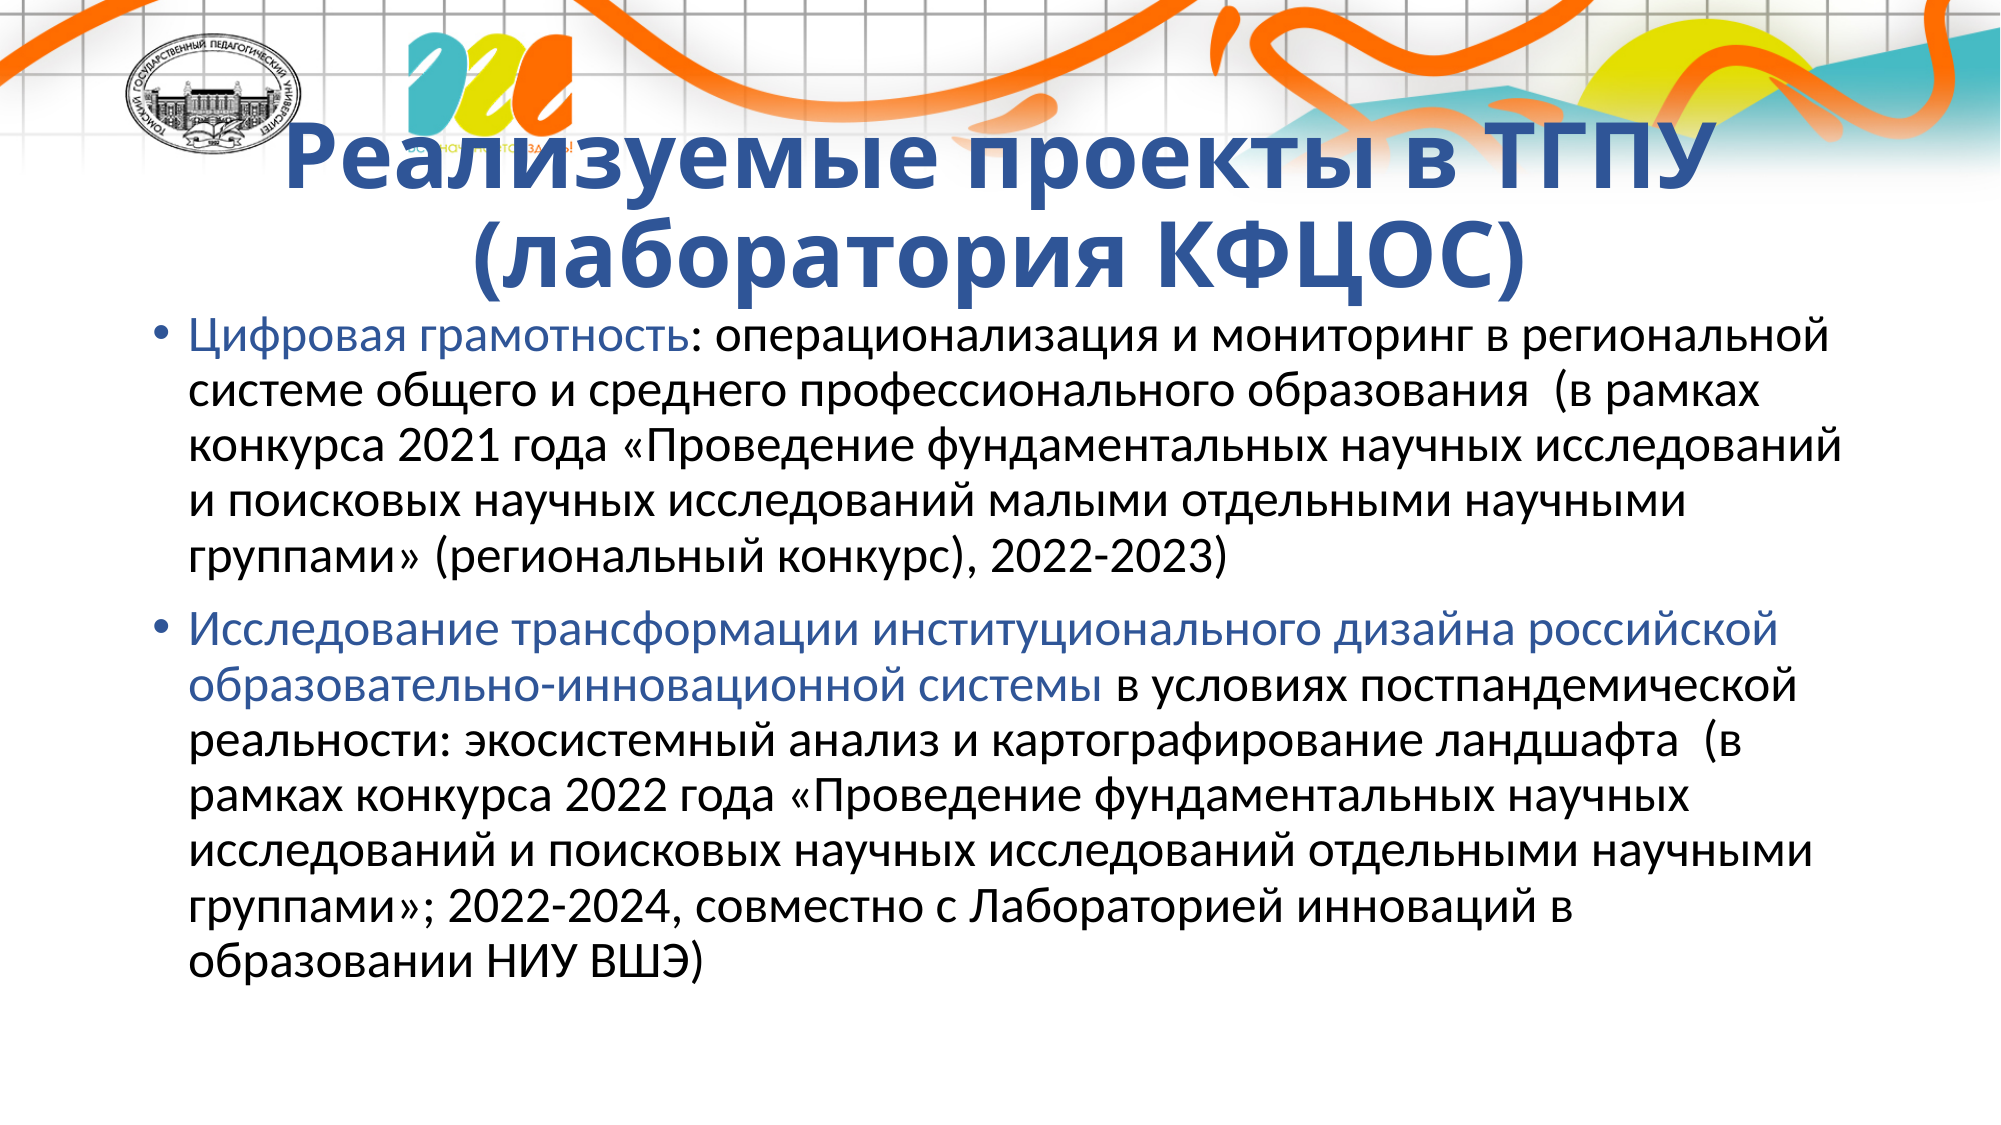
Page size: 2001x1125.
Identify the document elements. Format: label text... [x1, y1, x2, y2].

title Реализуемые проекты в ТГПУ (лаборатория КФЦОС) [137, 99, 1863, 299]
list Цифровая грамотность: операционализация и мониторинг в региональной системе общего и среднего профессионального образования (в рамках конкурса 2021 года «Проведение фундаментальных научных исследований и поисковых научных исследований малыми отдельными научными группами» (региональный конкурс), 2022-2023) Исследование трансформации институционального дизайна российской образовательно-инновационной системы в условиях постпандемической реальности: экосистемный анализ и картографирование ландшафта (в рамках конкурса 2022 года «Проведение фундаментальных научных исследований и поисковых научных исследований отдельными научными группами»; 2022-2024, совместно с Лабораторией инноваций в образовании НИУ ВШЭ) [137, 299, 1863, 1014]
picture [0, 0, 2001, 1125]
